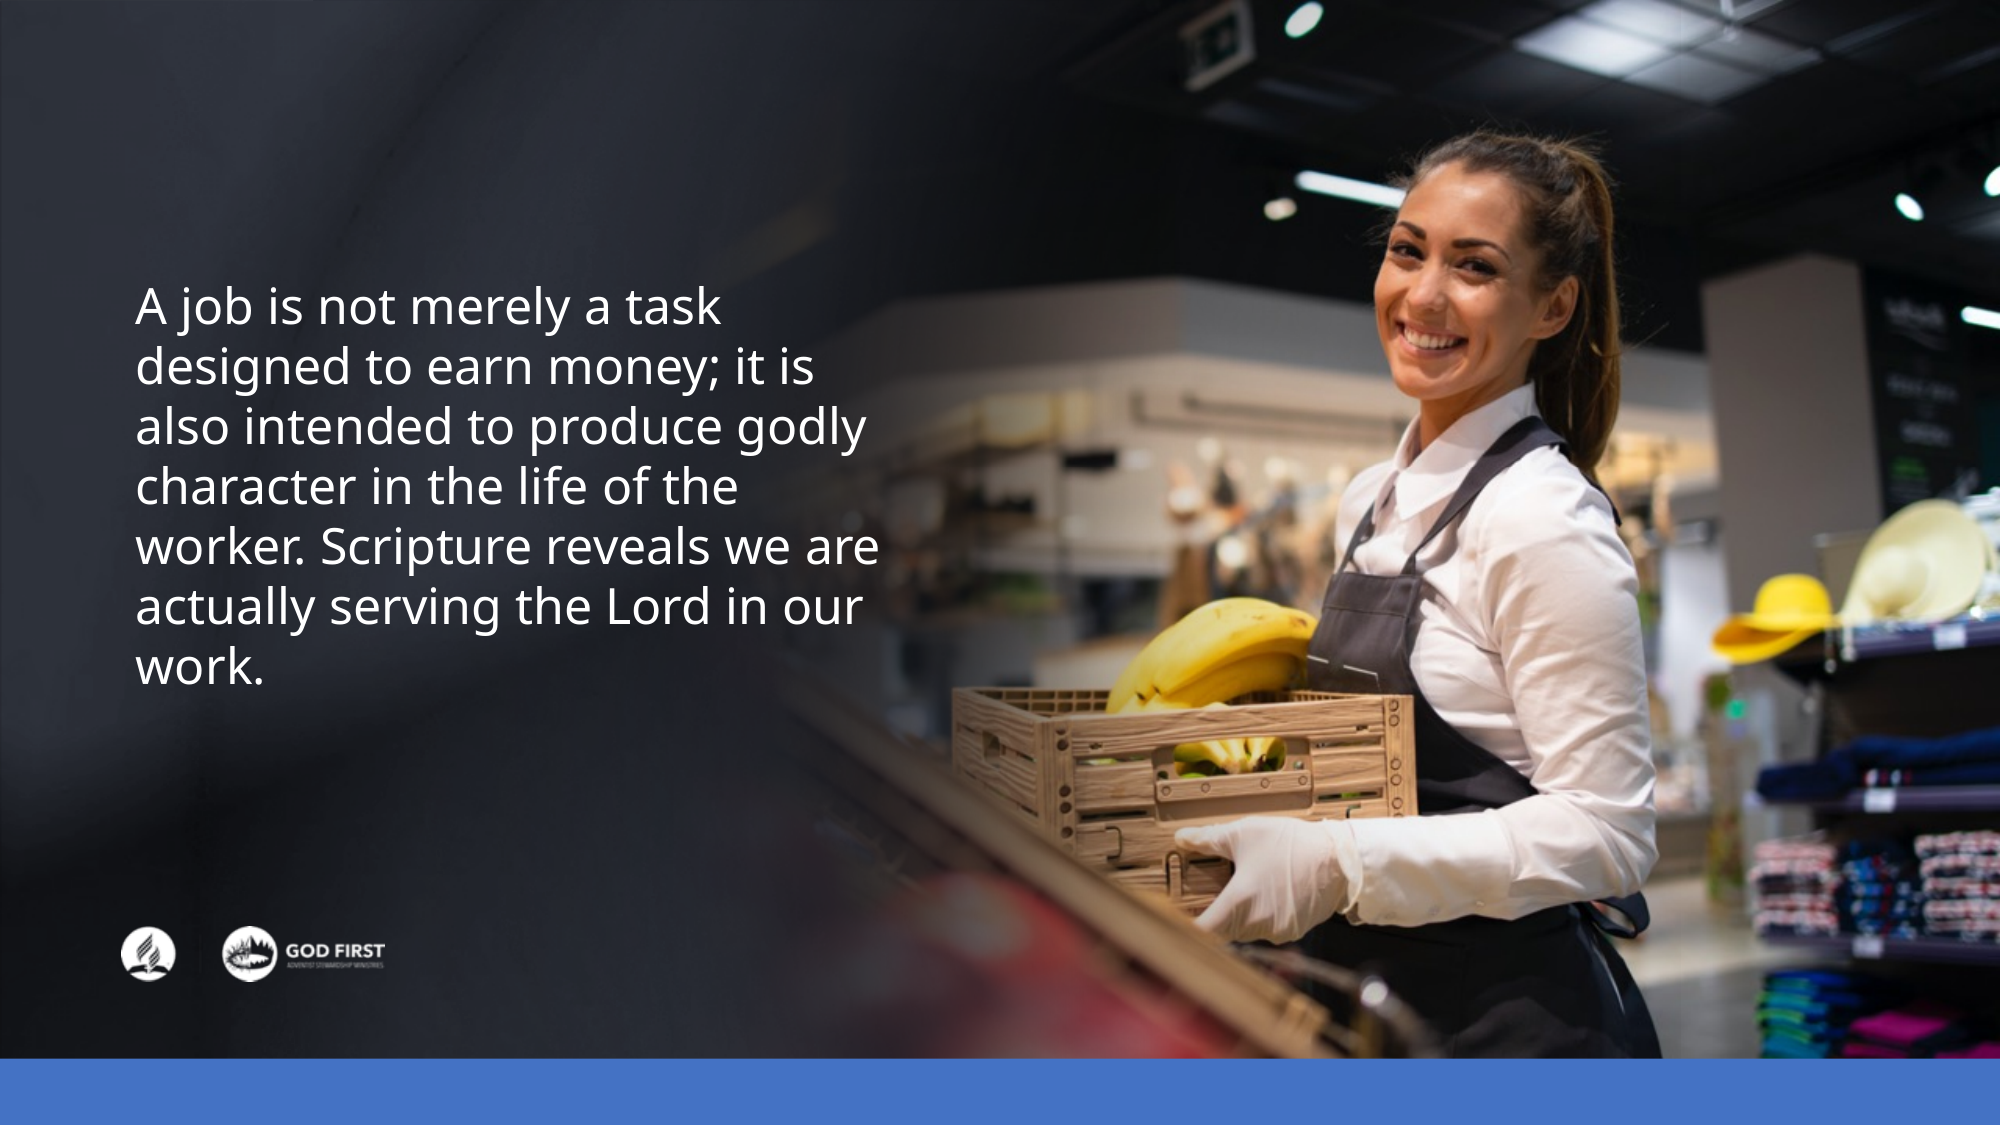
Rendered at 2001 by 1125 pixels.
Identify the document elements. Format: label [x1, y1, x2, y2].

text_box [0, 0, 2000, 1125]
picture [121, 926, 385, 982]
